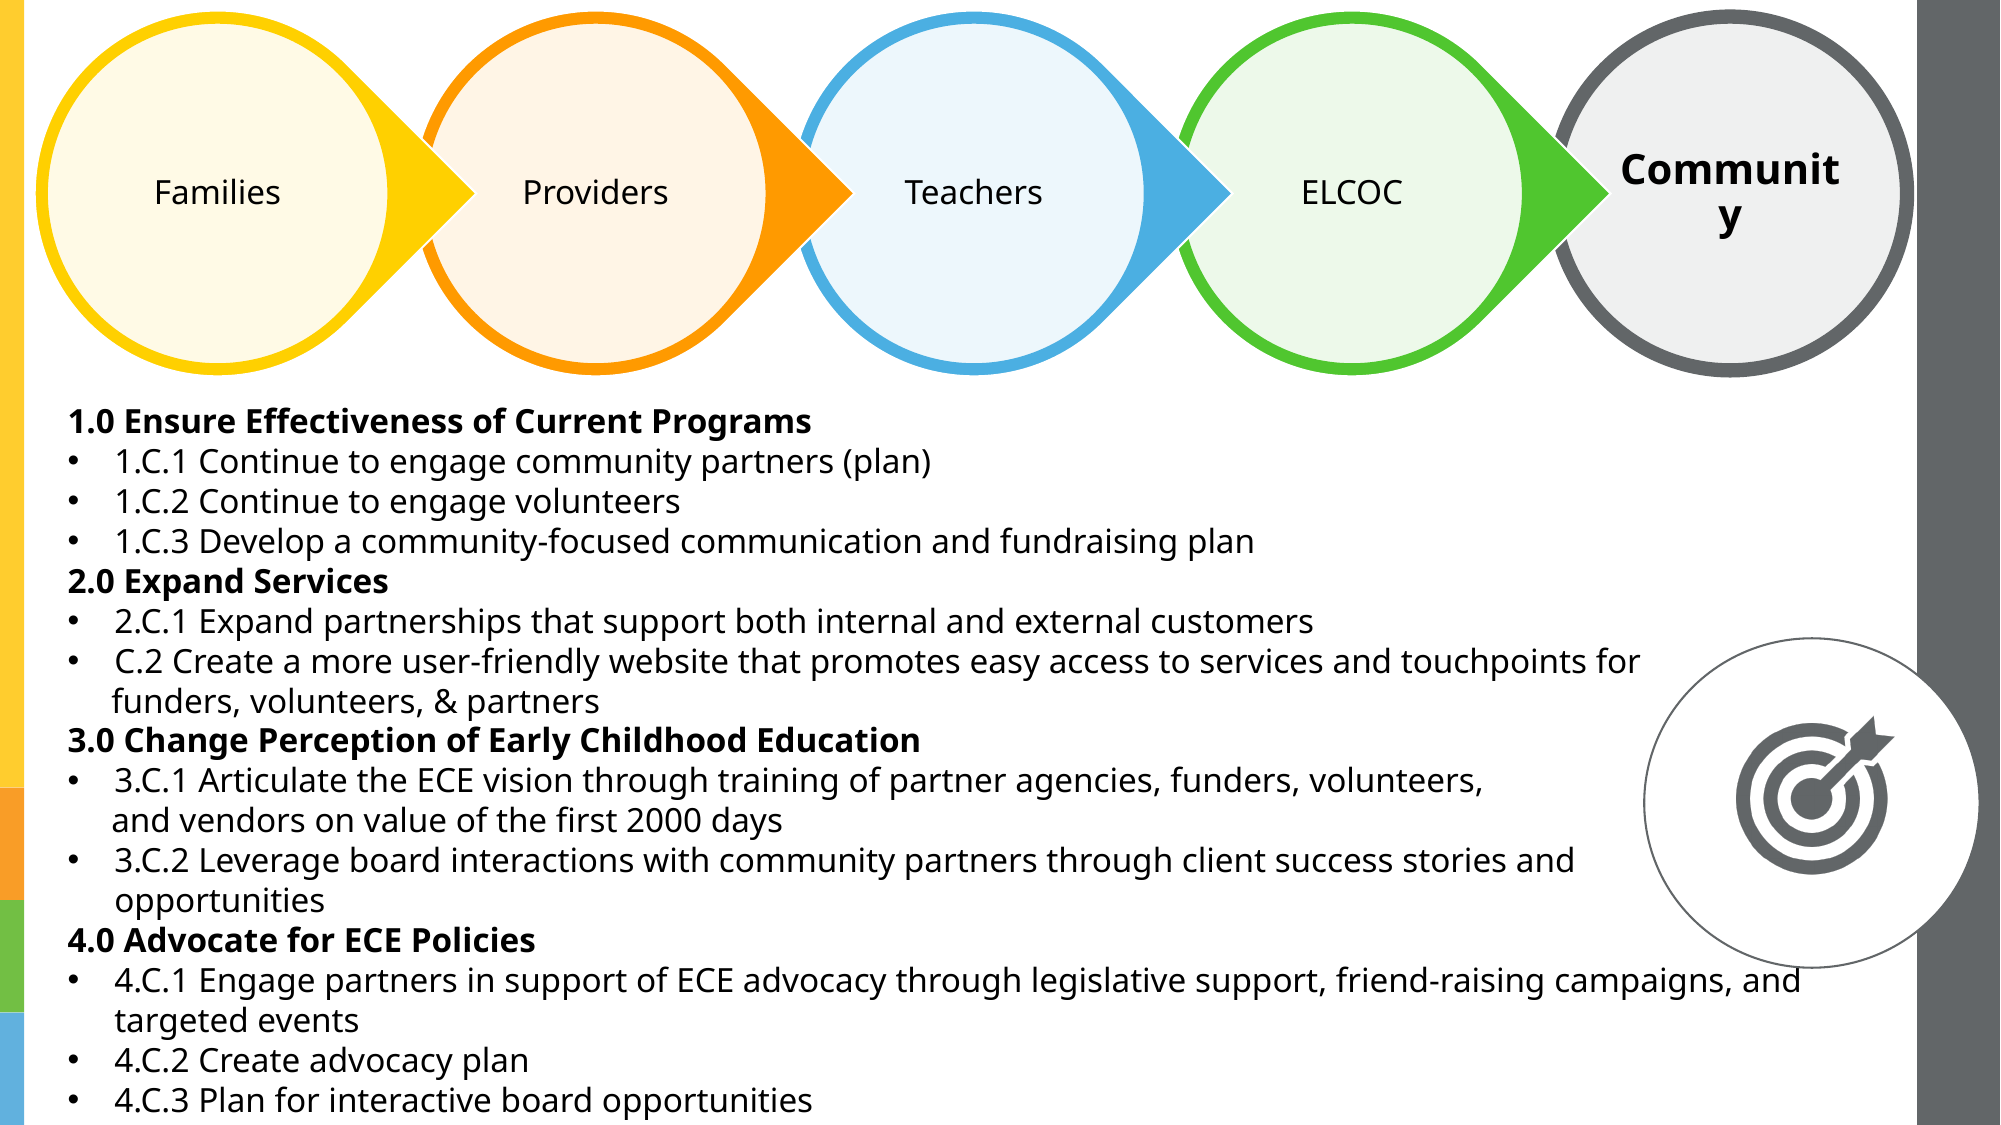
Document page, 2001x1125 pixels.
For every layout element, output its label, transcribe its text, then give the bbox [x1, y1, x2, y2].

text_box [1917, 515, 2000, 1125]
text_box 1.0 Ensure Effectiveness of Current Programs 1.C.1 Continue to engage community partners (plan) 1.C.2 Continue to engage volunteers 1.C.3 Develop a community-focused communication and fundraising plan 2.0 Expand Services 2.C.1 Expand partnerships that support both internal and external customers C.2 Create a more user-friendly website that promotes easy access to services and touchpoints for funders, volunteers, & partners 3.0 Change Perception of Early Childhood Education 3.C.1 Articulate the ECE vision through training of partner agencies, funders, volunteers, and vendors on value of the first 2000 days 3.C.2 Leverage board interactions with community partners through client success stories and event opportunities 4.0 Advocate for ECE Policies 4.C.1 Engage partners in support of ECE advocacy through legislative support, friend-raising campaigns, and targeted events 4.C.2 Create advocacy plan 4.C.3 Plan for interactive board opportunities [52, 515, 1917, 1125]
text_box [1643, 637, 1981, 969]
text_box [0, 0, 2000, 515]
picture [1720, 701, 1909, 890]
